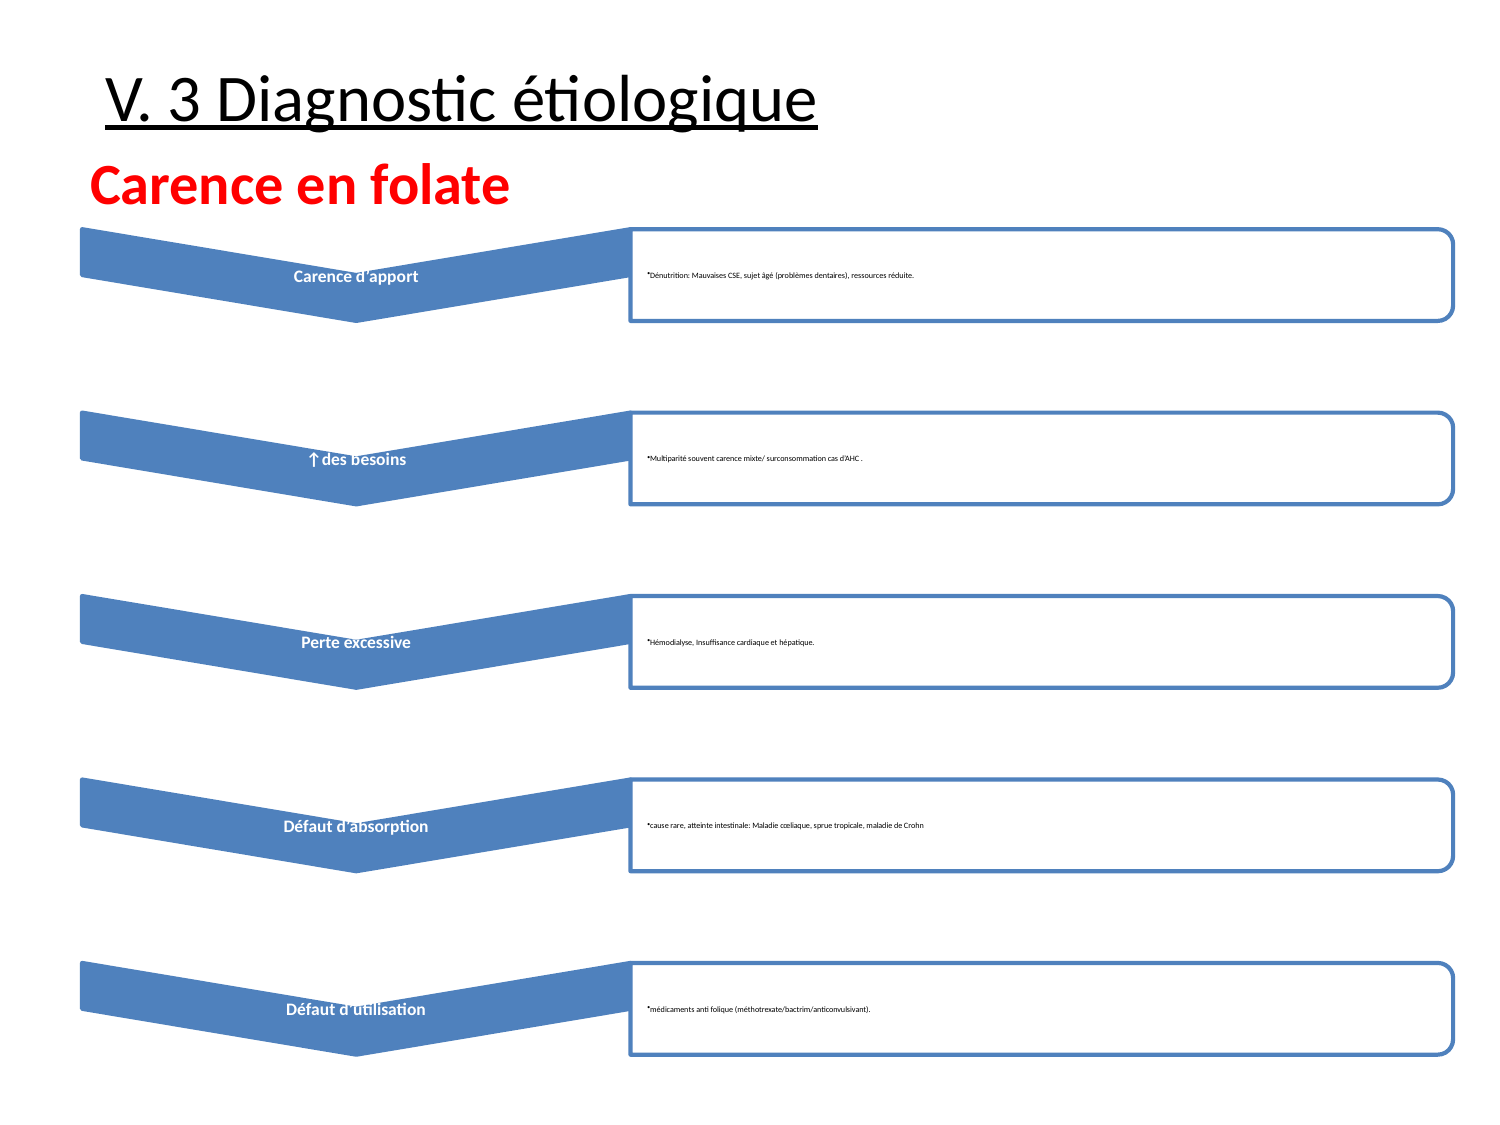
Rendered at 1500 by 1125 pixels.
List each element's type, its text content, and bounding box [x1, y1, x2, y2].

list V. 3 Diagnostic étiologique Carence en folate [75, 46, 1425, 1005]
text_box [81, 228, 1454, 1055]
